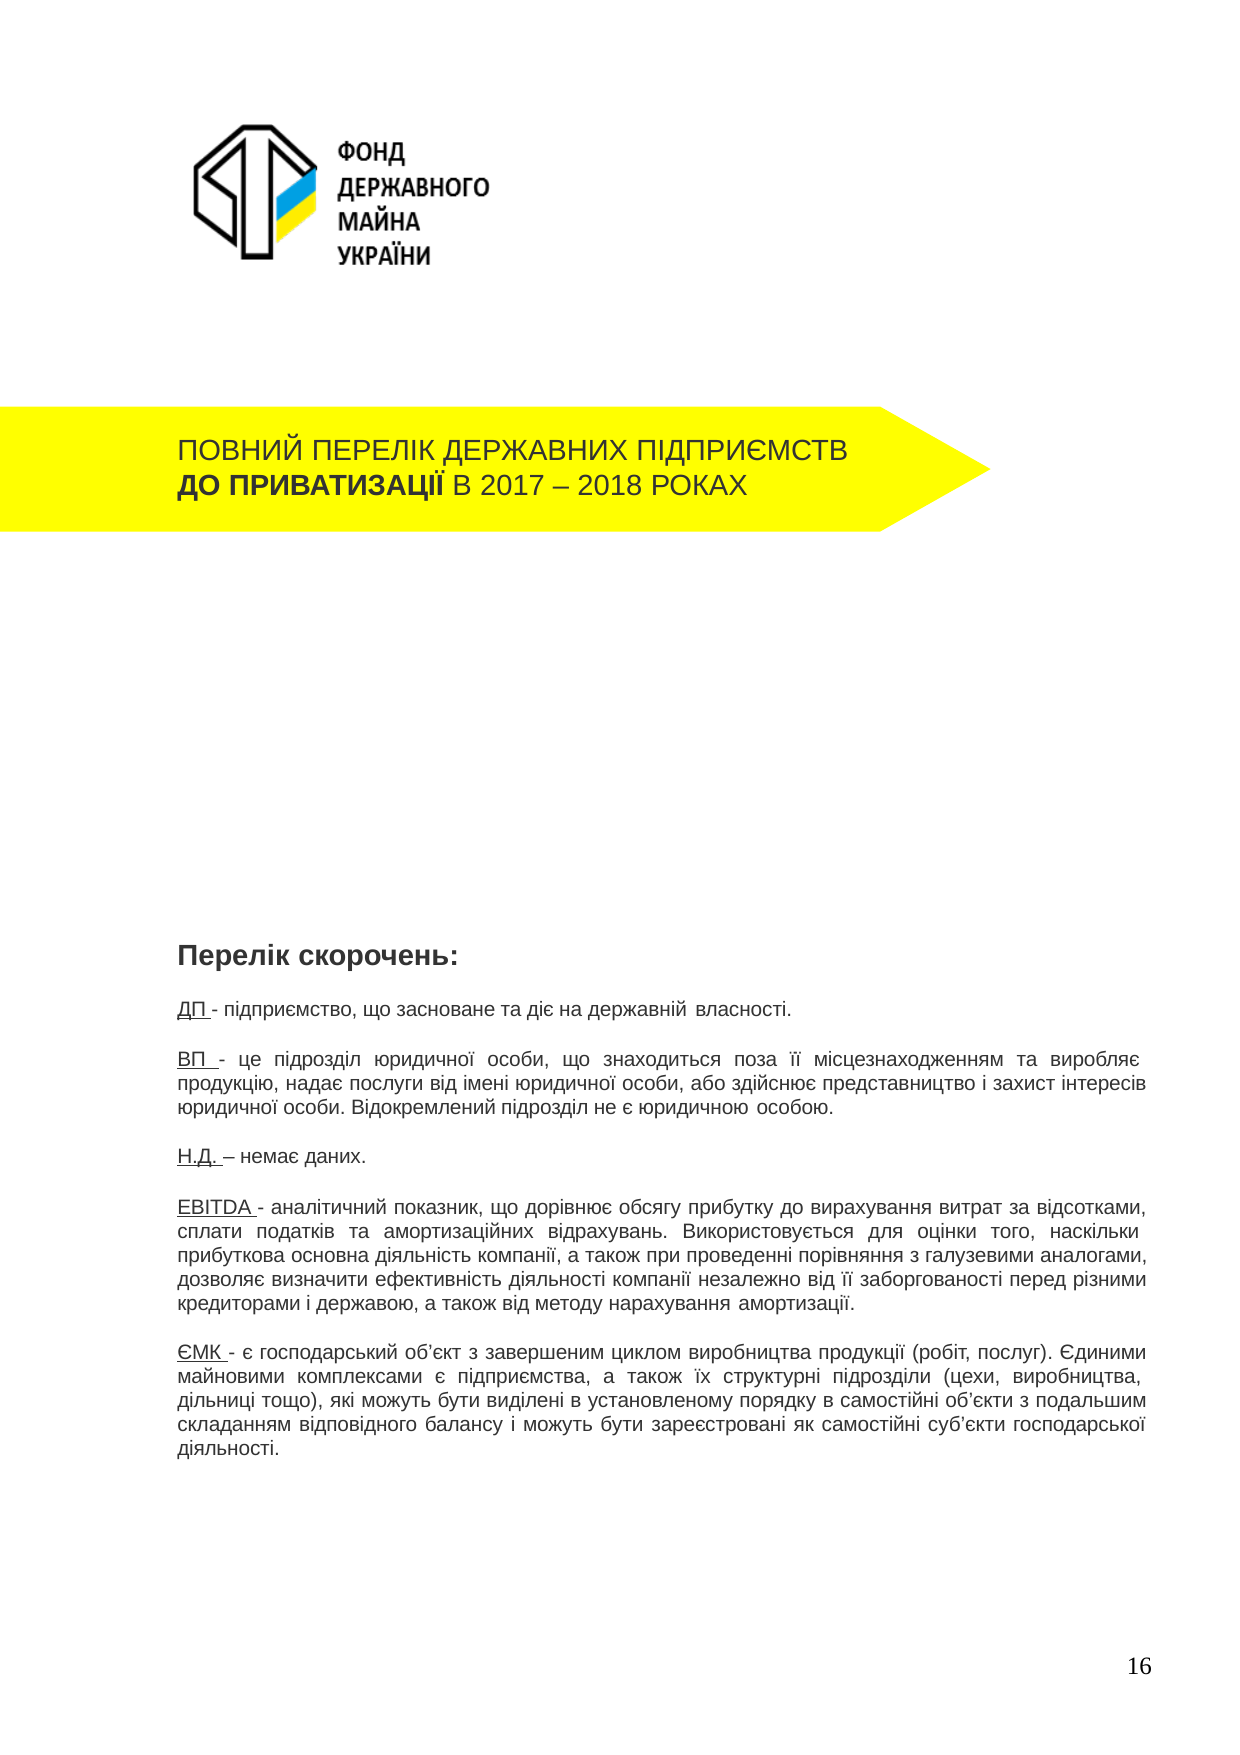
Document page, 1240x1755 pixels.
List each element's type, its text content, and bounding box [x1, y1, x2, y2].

text_box [0, 406, 991, 532]
text_box ПОВНИЙ ПЕРЕЛІК ДЕРЖАВНИХ ПІДПРИЄМСТВ ДО ПРИВАТИЗАЦІЇ В 2017 – 2018 РОКАХ [175, 431, 854, 501]
text_box Перелік скорочень: ДП - підприємство, що засноване та діє на державній власності. ВП - це підрозділ юридичної особи, що знаходиться поза її місцезнаходженням та виробляє продукцію, надає послуги від імені юридичної особи, або здійснює представництво і захист інтересів юридичної особи. Відокремлений підрозділ не є юридичною особою. Н.Д. – немає даних. EBITDA - аналітичний показник, що дорівнює обсягу прибутку до вирахування витрат за відсотками, сплати податків та амортизаційних відрахувань. Використовується для оцінки того, наскільки прибуткова основна діяльність компанії, а також при проведенні порівняння з галузевими аналогами, дозволяє визначити ефективність діяльності компанії незалежно від її заборгованості перед різними кредиторами і державою, а також від методу нарахування амортизації. ЄМК - є господарський об’єкт з завершеним циклом виробництва продукції (робіт, послуг). Єдиними майновими комплексами є підприємства, а також їх структурні підрозділи (цехи, виробництва, дільниці тощо), які можуть бути виділені в установленому порядку в самостійні об’єкти з подальшим складанням відповідного балансу і можуть бути зареєстровані як самостійні суб’єкти господарської діяльності. [175, 936, 1154, 1460]
picture [193, 124, 508, 290]
slide_number 16 [1122, 1650, 1156, 1755]
